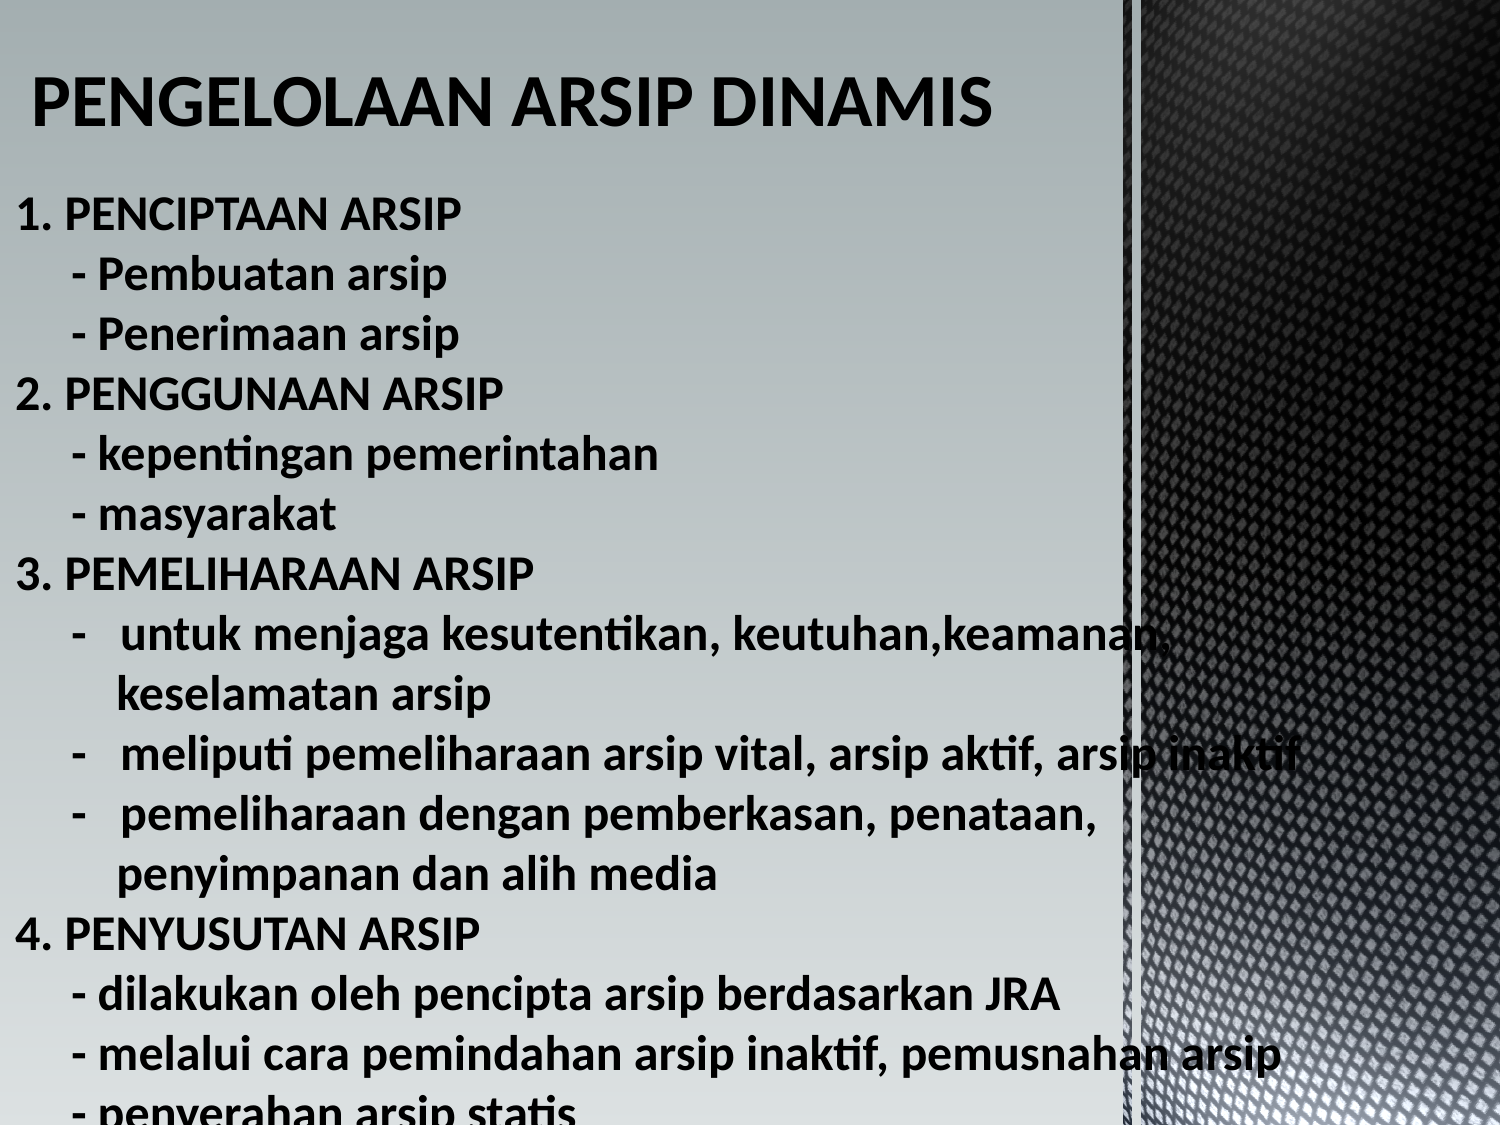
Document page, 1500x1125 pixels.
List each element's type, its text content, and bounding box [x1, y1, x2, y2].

title PENGELOLAAN ARSIP DINAMIS [0, 0, 1010, 149]
subtitle 1. PENCIPTAAN ARSIP - Pembuatan arsip - Penerimaan arsip 2. PENGGUNAAN ARSIP - kepentingan pemerintahan - masyarakat 3. PEMELIHARAAN ARSIP - untuk menjaga kesutentikan, keutuhan,keamanan, keselamatan arsip - meliputi pemeliharaan arsip vital, arsip aktif, arsip inaktif - pemeliharaan dengan pemberkasan, penataan, penyimpanan dan alih media 4. PENYUSUTAN ARSIP - dilakukan oleh pencipta arsip berdasarkan JRA - melalui cara pemindahan arsip inaktif, pemusnahan arsip - penyerahan arsip statis [0, 172, 1459, 1094]
picture [1123, 0, 1500, 1125]
